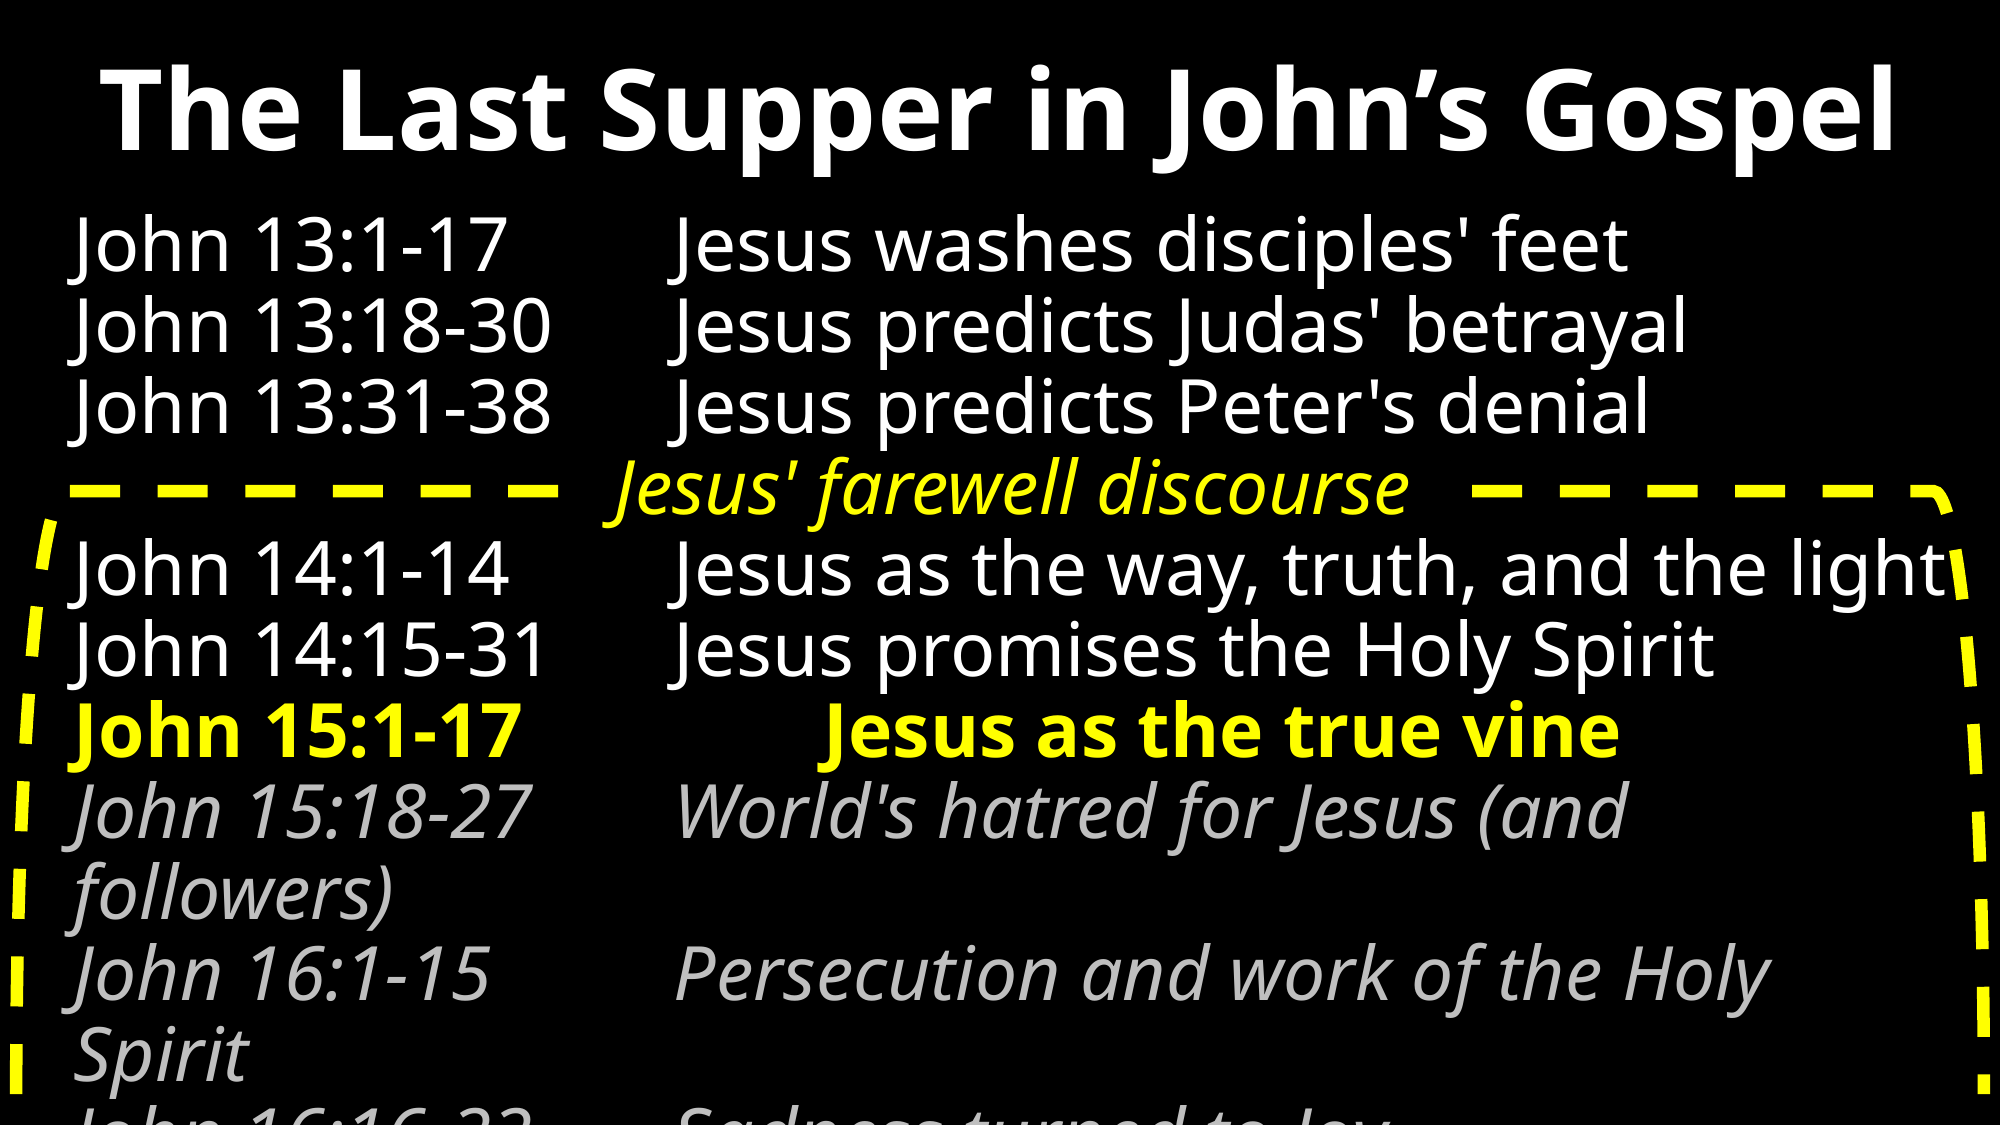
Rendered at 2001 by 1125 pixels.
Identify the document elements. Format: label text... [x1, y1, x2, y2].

text_box [1968, 654, 1986, 1095]
text_box The Last Supper in John’s Gospel [0, 30, 2000, 181]
text_box John 13:1-17 Jesus washes disciples' feet John 13:18-30 Jesus predicts Judas' betrayal John 13:31-38 Jesus predicts Peter's denial Jesus' farewell discourse John 14:1-14 Jesus as the way, truth, and the light John 14:15-31 Jesus promises the Holy Spirit John 15:1-17 Jesus as the true vine John 15:18-27 World's hatred for Jesus (and followers) John 16:1-15 Persecution and work of the Holy Spirit John 16:16-33 Sadness turned to Joy [59, 199, 1968, 1125]
text_box [14, 494, 59, 1095]
